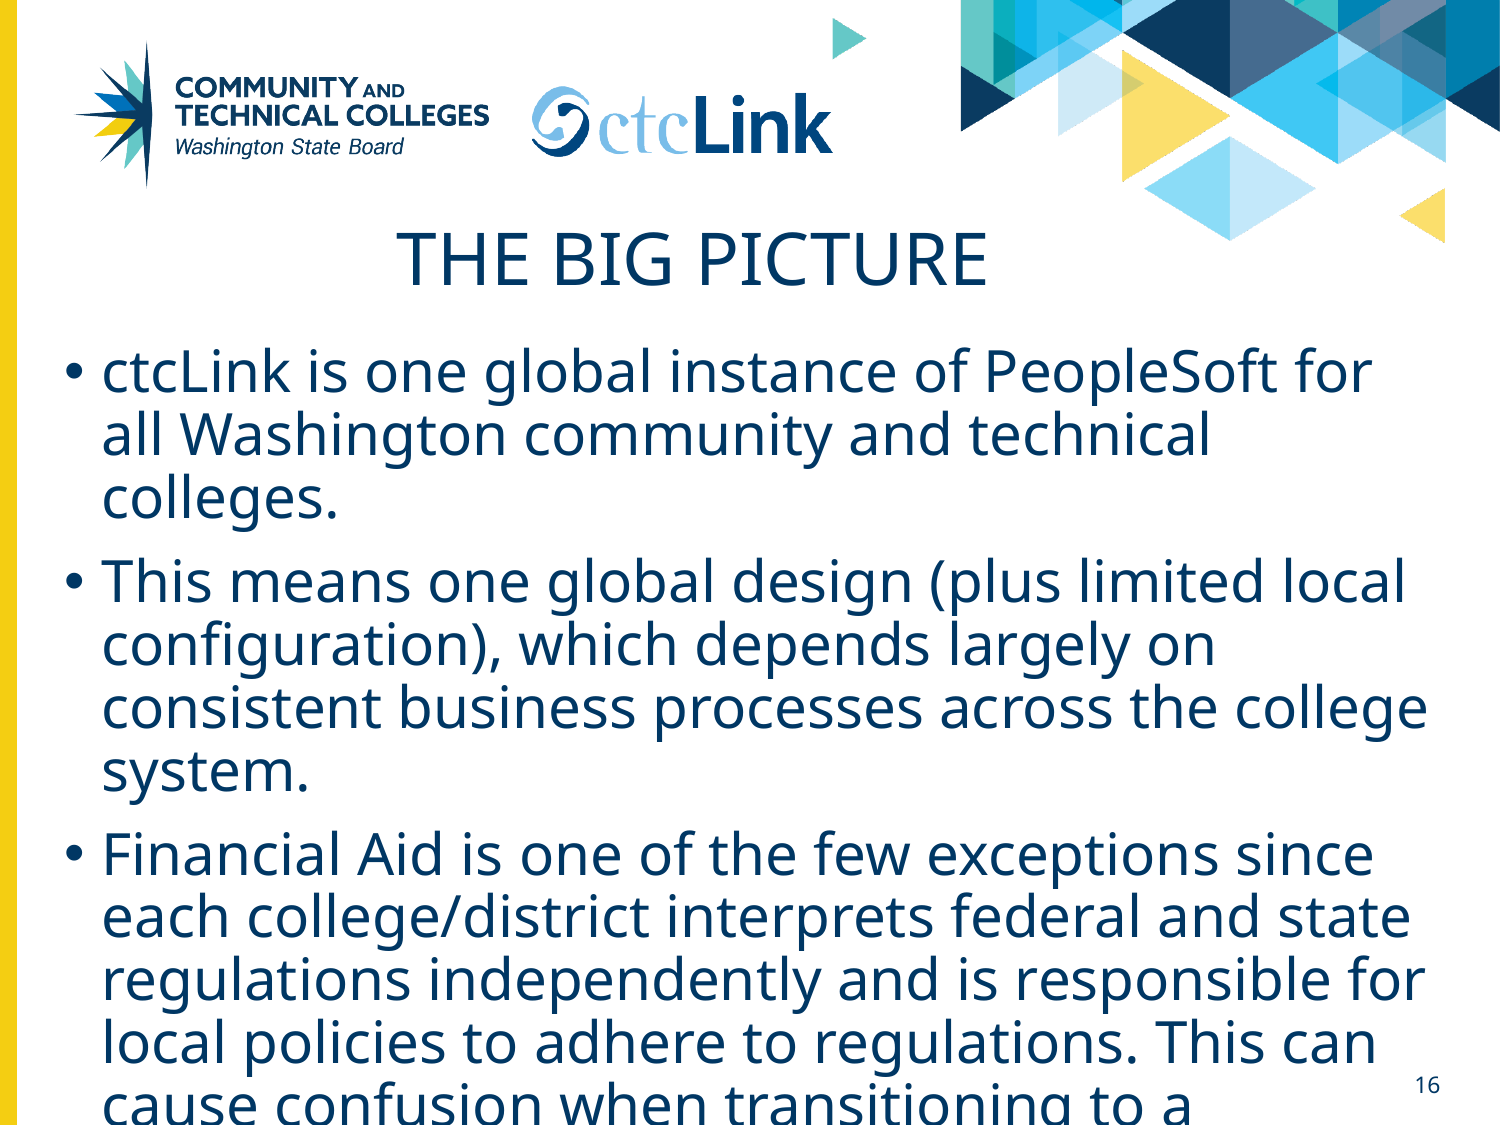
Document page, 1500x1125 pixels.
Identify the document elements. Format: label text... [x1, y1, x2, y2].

slide_number 16 [1378, 1063, 1456, 1103]
title The big picture [88, 215, 1456, 334]
picture [17, 0, 1500, 243]
list ctcLink is one global instance of PeopleSoft for all Washington community and technical colleges. This means one global design (plus limited local configuration), which depends largely on consistent business processes across the college system. Financial Aid is one of the few exceptions since each college/district interprets federal and state regulations independently and is responsible for local policies to adhere to regulations. This can cause confusion when transitioning to a common system. [49, 334, 1456, 1103]
